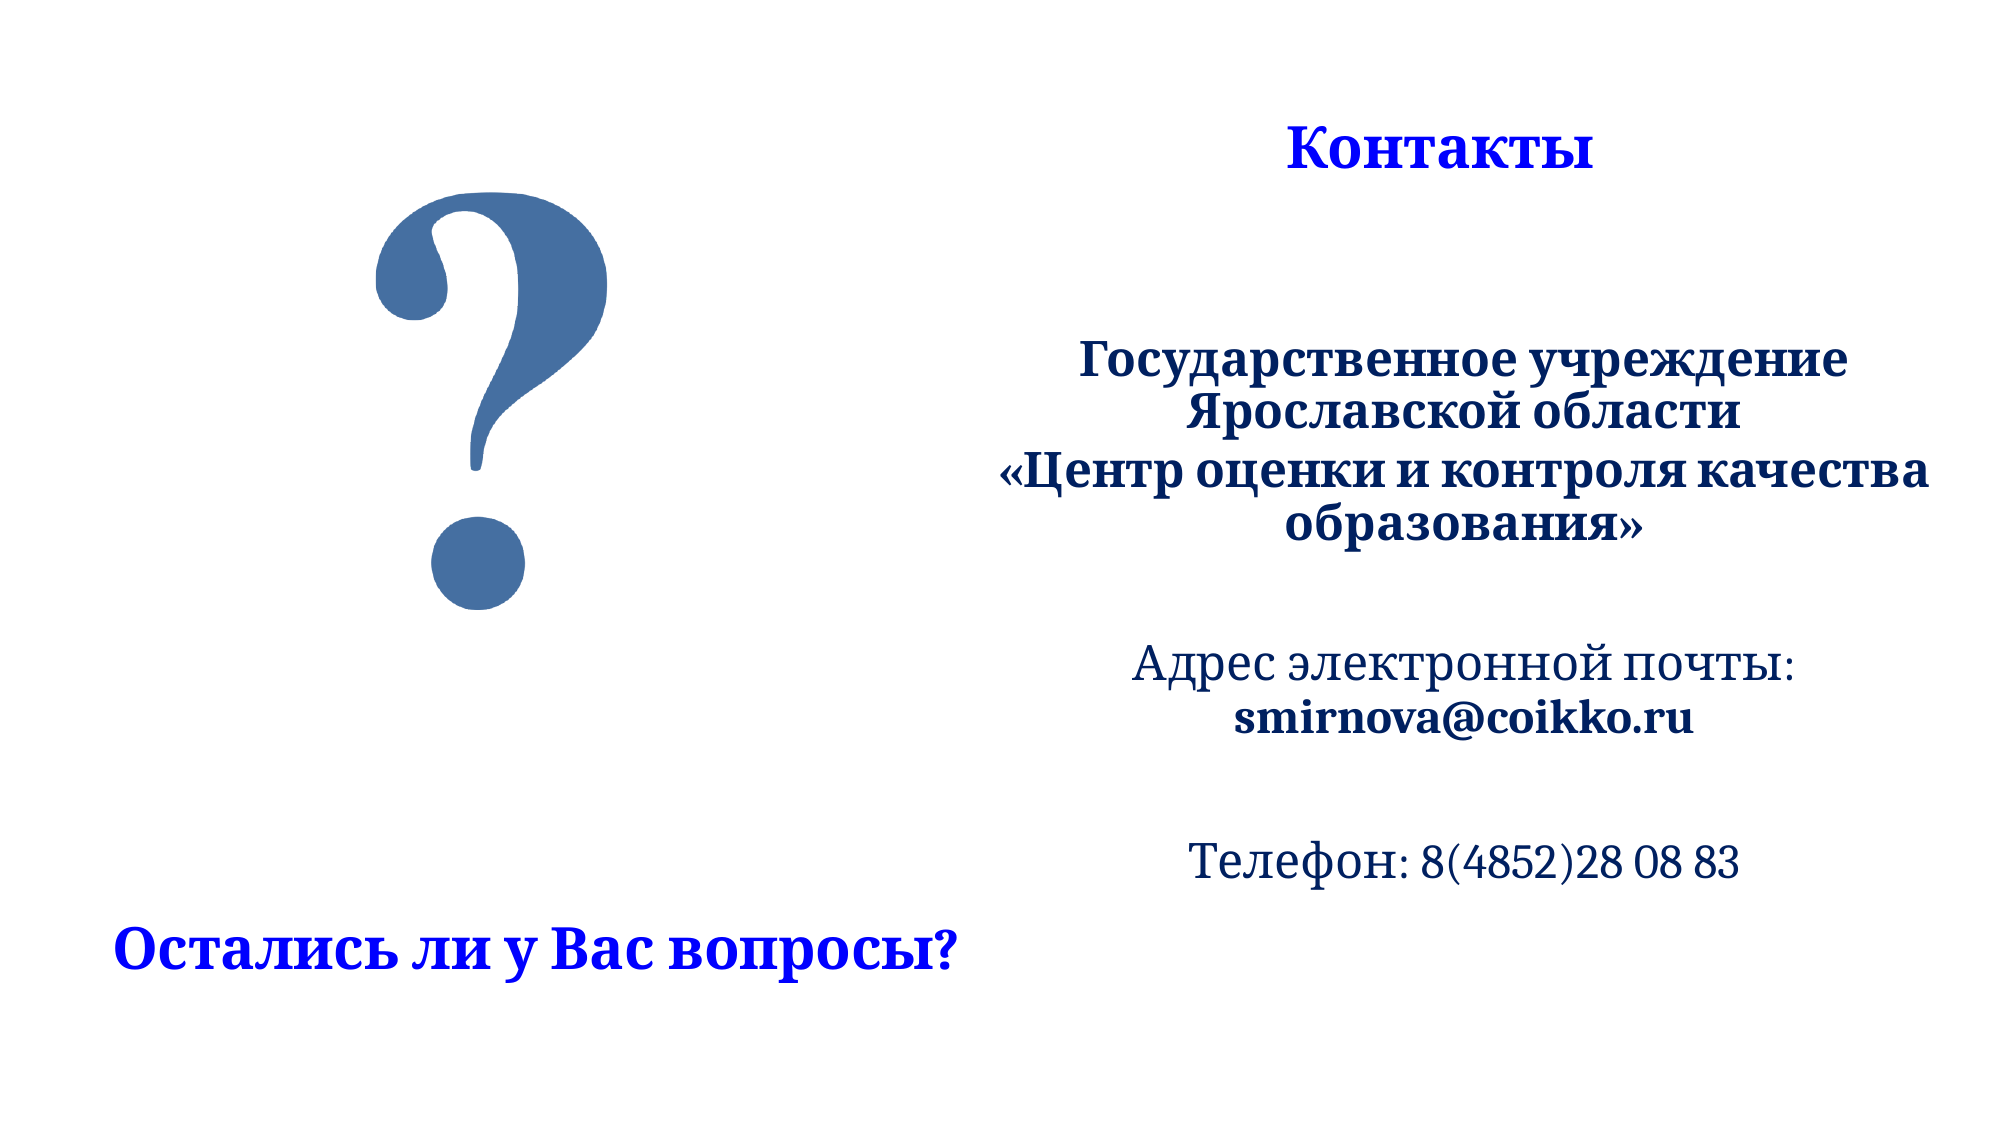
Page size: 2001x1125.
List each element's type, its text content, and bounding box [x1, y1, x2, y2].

picture [369, 184, 610, 619]
text_box Контакты [940, 102, 1941, 258]
text_box Остались ли у Вас вопросы? [39, 908, 1031, 981]
subtitle Государственное учреждение Ярославской области «Центр оценки и контроля качества образования» Адрес электронной почты: smirnova@coikko.ru Телефон: 8(4852)28 08 83 [968, 326, 1961, 925]
